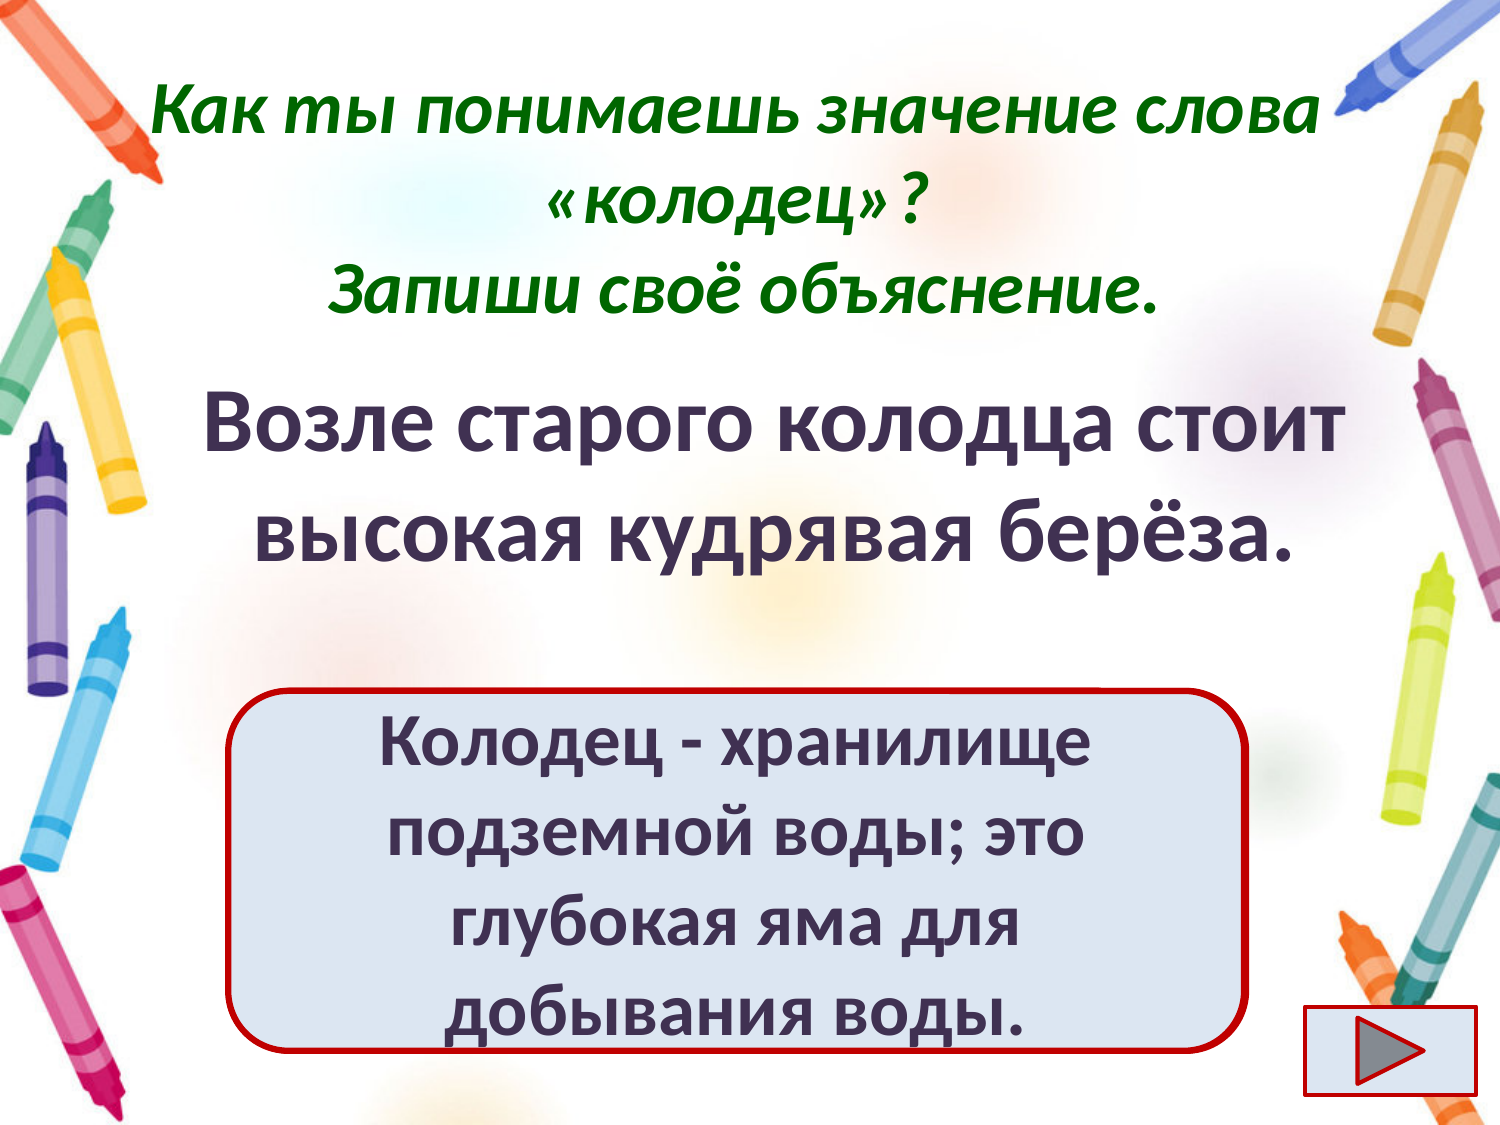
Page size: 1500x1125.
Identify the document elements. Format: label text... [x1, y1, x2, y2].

text_box Возле старого колодца стоит высокая кудрявая берёза. [155, 352, 1396, 588]
text_box [1303, 1005, 1478, 1097]
title Как ты понимаешь значение слова «колодец»? Запиши своё объяснение. [98, 0, 1374, 418]
text_box [224, 690, 1245, 1055]
picture [0, 0, 1500, 1125]
